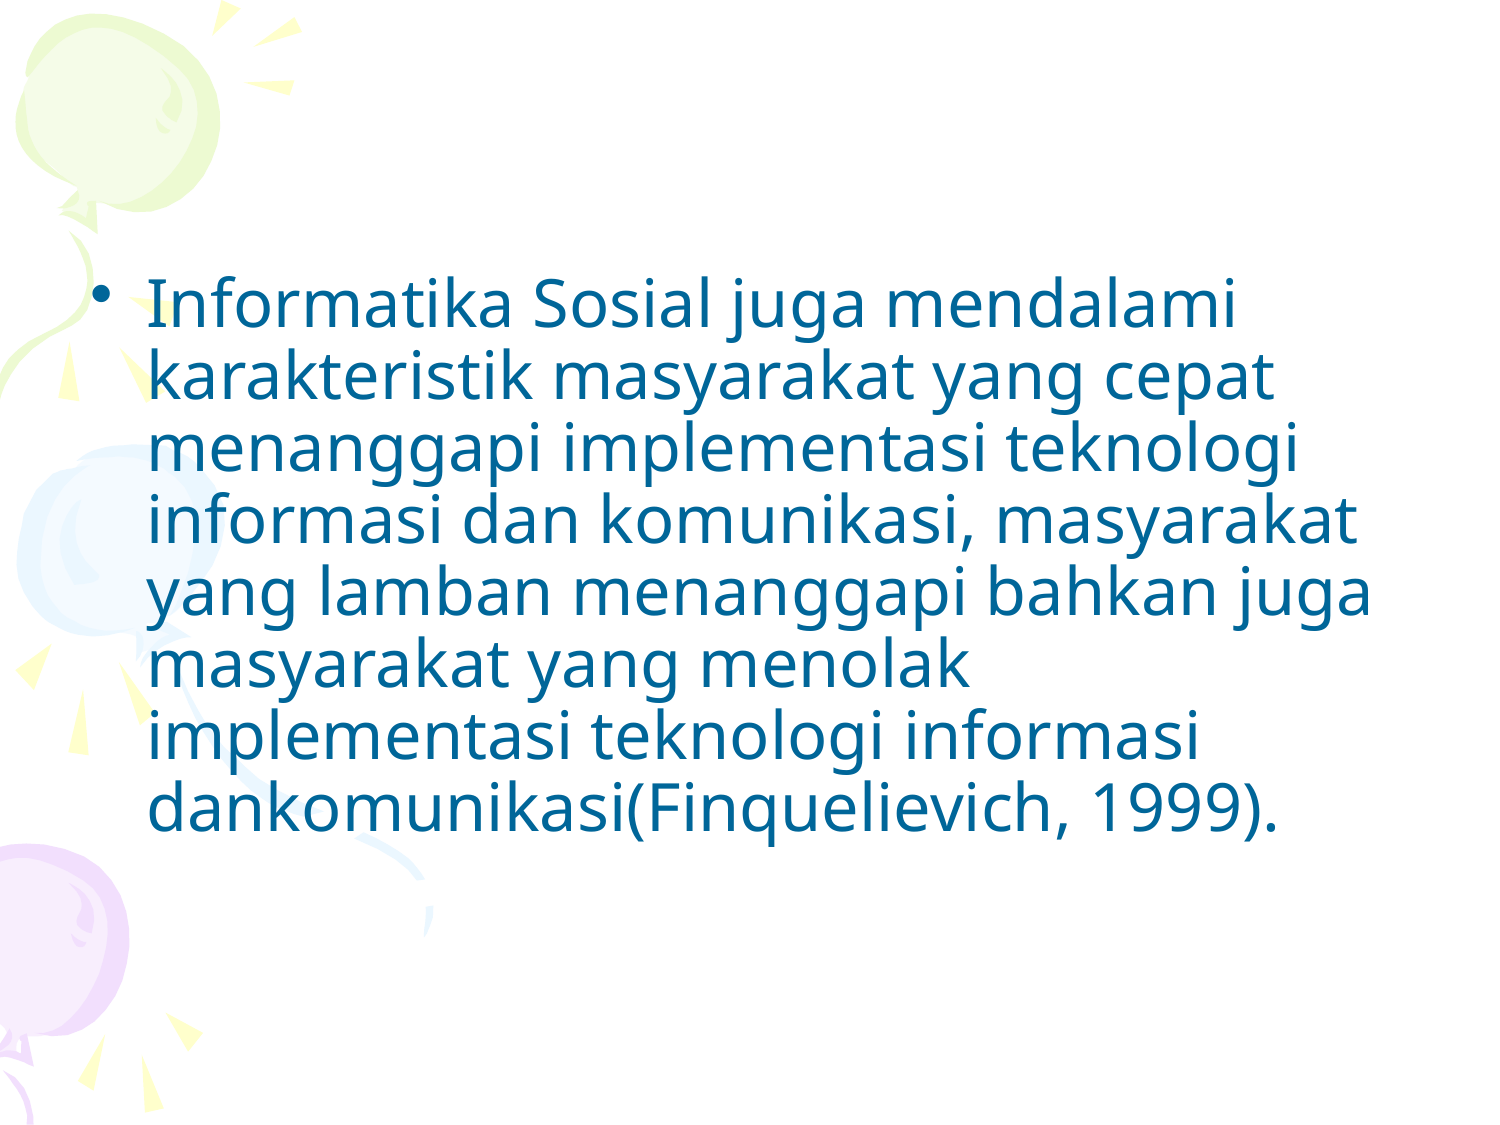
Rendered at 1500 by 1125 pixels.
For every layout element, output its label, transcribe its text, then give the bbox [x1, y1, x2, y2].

list Informatika Sosial juga mendalami karakteristik masyarakat yang cepat menanggapi implementasi teknologi informasi dan komunikasi, masyarakat yang lamban menanggapi bahkan juga masyarakat yang menolak implementasi teknologi informasi dankomunikasi(Finquelievich, 1999). [75, 262, 1425, 994]
